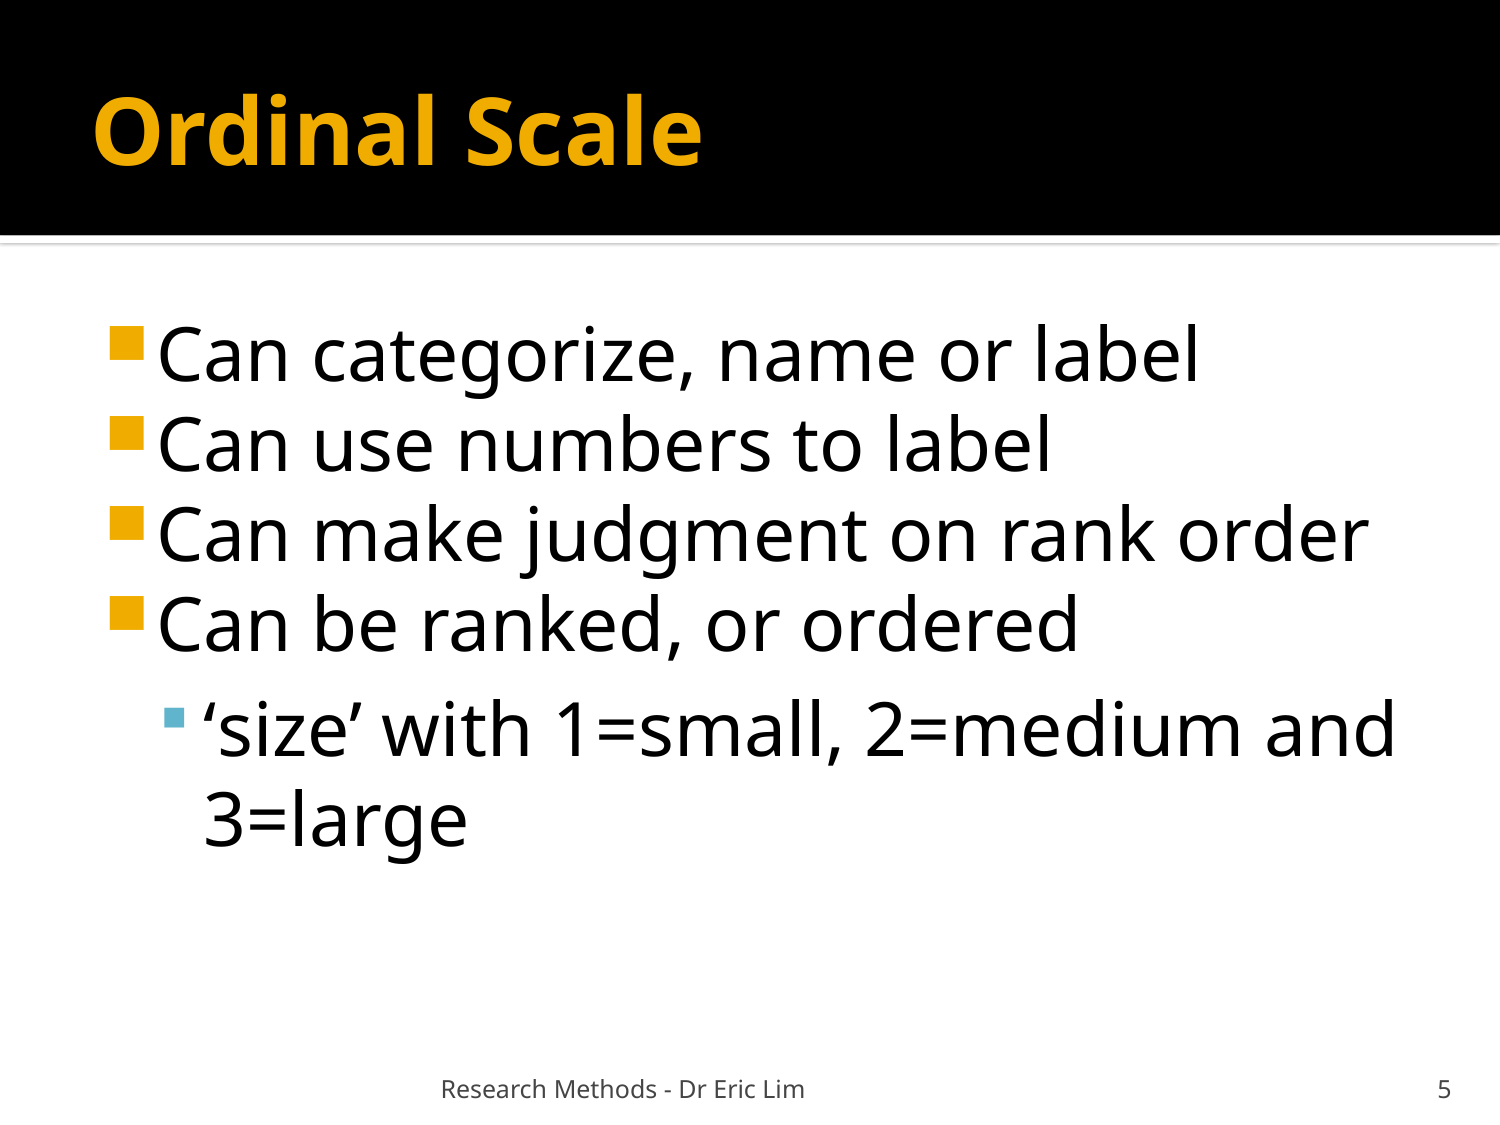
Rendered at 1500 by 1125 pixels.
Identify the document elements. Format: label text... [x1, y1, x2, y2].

slide_number 5 [1345, 1062, 1467, 1108]
footer Research Methods - Dr Eric Lim [433, 1062, 1337, 1108]
title Ordinal Scale [75, 25, 1425, 231]
list Can categorize, name or label Can use numbers to label Can make judgment on rank order Can be ranked, or ordered ‘size’ with 1=small, 2=medium and 3=large [75, 291, 1425, 1050]
